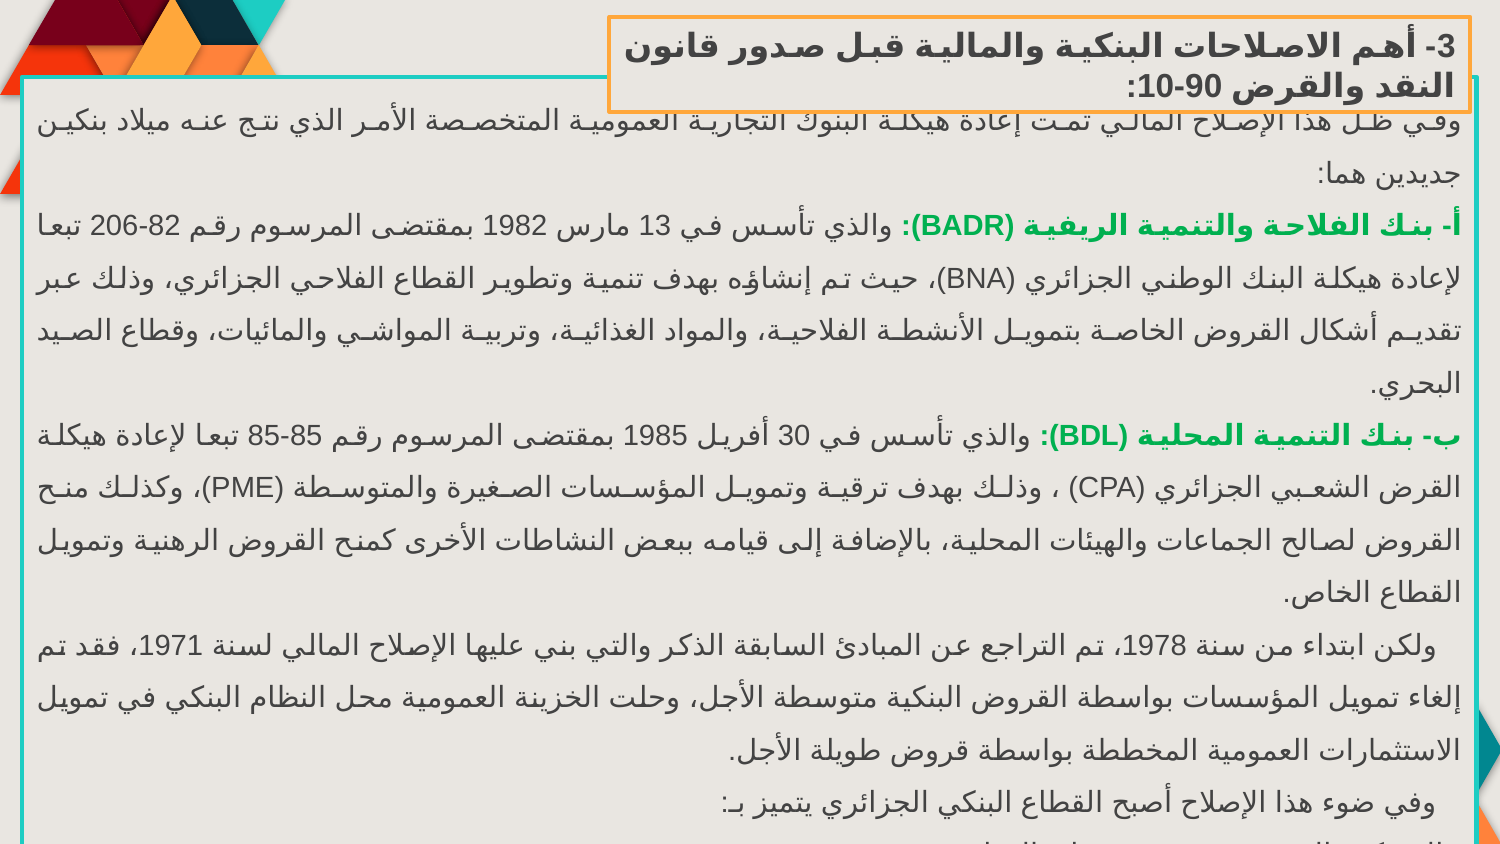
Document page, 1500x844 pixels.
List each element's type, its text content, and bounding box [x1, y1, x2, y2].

text_box وفي ظل هذا الإصلاح المالي تمت إعادة هيكلة البنوك التجارية العمومية المتخصصة الأمر الذي نتج عنه ميلاد بنكين جديدين هما: أ- بنك الفلاحة والتنمية الريفية (BADR): والذي تأسس في 13 مارس 1982 بمقتضى المرسوم رقم 82-206 تبعا لإعادة هيكلة البنك الوطني الجزائري (BNA)، حيث تم إنشاؤه بهدف تنمية وتطوير القطاع الفلاحي الجزائري، وذلك عبر تقديم أشكال القروض الخاصة بتمويل الأنشطة الفلاحية، والمواد الغذائية، وتربية المواشي والمائيات، وقطاع الصيد البحري. ب- بنك التنمية المحلية (BDL): والذي تأسس في 30 أفريل 1985 بمقتضى المرسوم رقم 85-85 تبعا لإعادة هيكلة القرض الشعبي الجزائري (CPA) ، وذلك بهدف ترقية وتمويل المؤسسات الصغيرة والمتوسطة (PME)، وكذلك منح القروض لصالح الجماعات والهيئات المحلية، بالإضافة إلى قيامه ببعض النشاطات الأخرى كمنح القروض الرهنية وتمويل القطاع الخاص. ولكن ابتداء من سنة 1978، تم التراجع عن المبادئ السابقة الذكر والتي بني عليها الإصلاح المالي لسنة 1971، فقد تم إلغاء تمويل المؤسسات بواسطة القروض البنكية متوسطة الأجل، وحلت الخزينة العمومية محل النظام البنكي في تمويل الاستثمارات العمومية المخططة بواسطة قروض طويلة الأجل. وفي ضوء هذا الإصلاح أصبح القطاع البنكي الجزائري يتميز بـ: - التمركز والمقصود به تشديد رقابة الدولة. - هيمنة الخزينة العمومية. - تهميش البنك المركزي وفقدانه لمهامه الأساسية. - زوال تخصص البنوك التجارية من خلال الممارسة، وبالتالي وجب إجراء المزيد من الإصلاحات البنكية والمالية في الجزائر. [20, 75, 1479, 844]
text_box [1472, 20, 1481, 100]
text_box 3- أهم الاصلاحات البنكية والمالية قبل صدور قانون النقد والقرض 90-10: [607, 15, 1472, 114]
